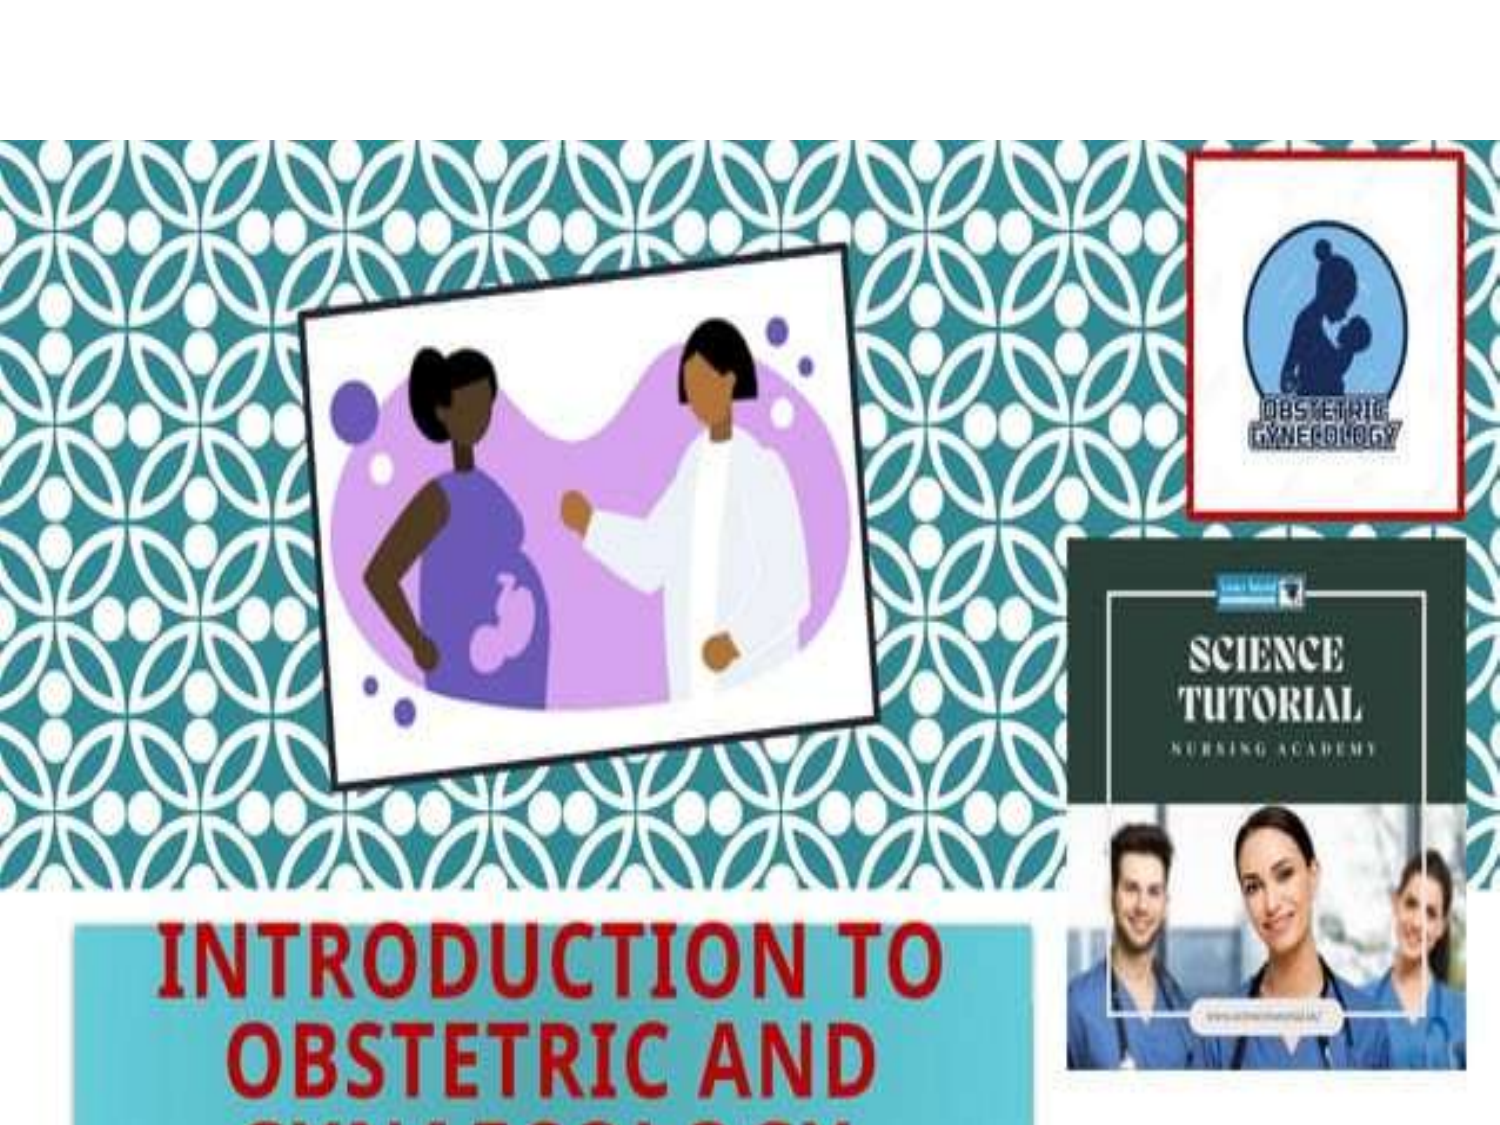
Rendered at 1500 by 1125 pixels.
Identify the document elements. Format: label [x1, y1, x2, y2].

picture [0, 139, 1500, 1125]
